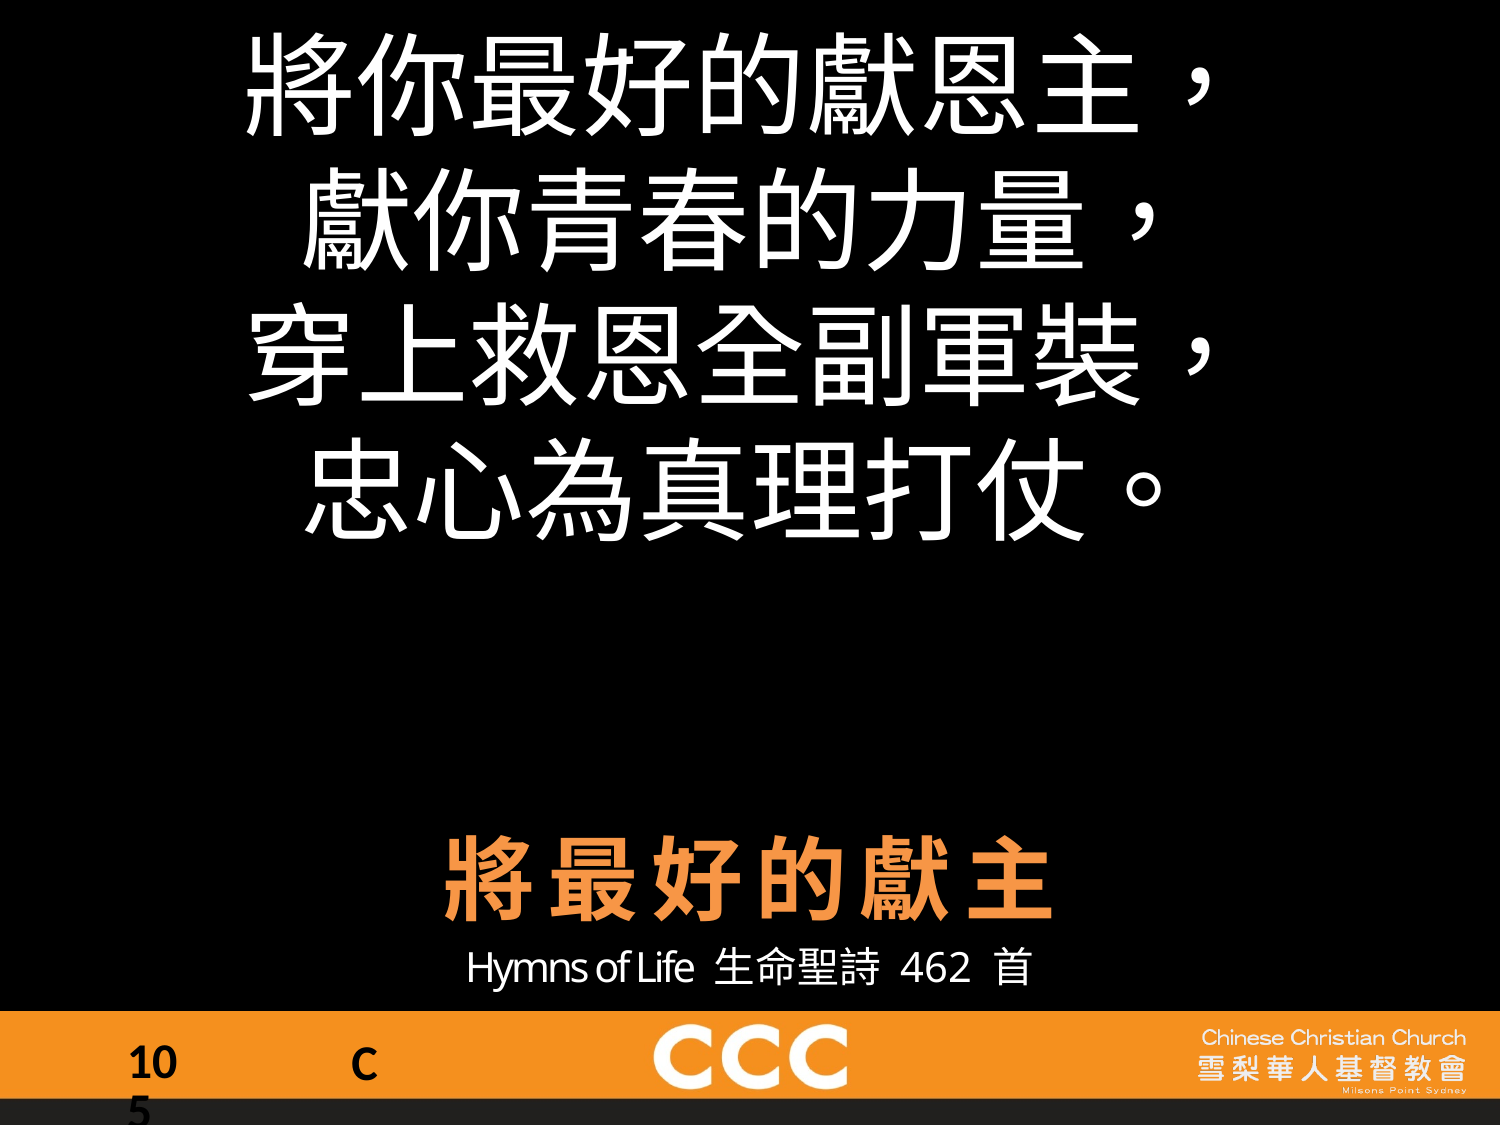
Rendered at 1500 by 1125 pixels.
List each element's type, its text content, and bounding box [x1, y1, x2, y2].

picture [0, 1011, 1500, 1125]
text_box 將最好的獻主 [222, 814, 1278, 939]
text_box C [336, 1023, 486, 1099]
text_box 將你最好的獻恩主， 獻你青春的力量， 穿上救恩全副軍裝， 忠心為真理打仗。 [0, 7, 1500, 562]
slide_number 105 [112, 1020, 215, 1094]
text_box Hymns of Life 生命聖詩 462 首 [194, 933, 1306, 999]
